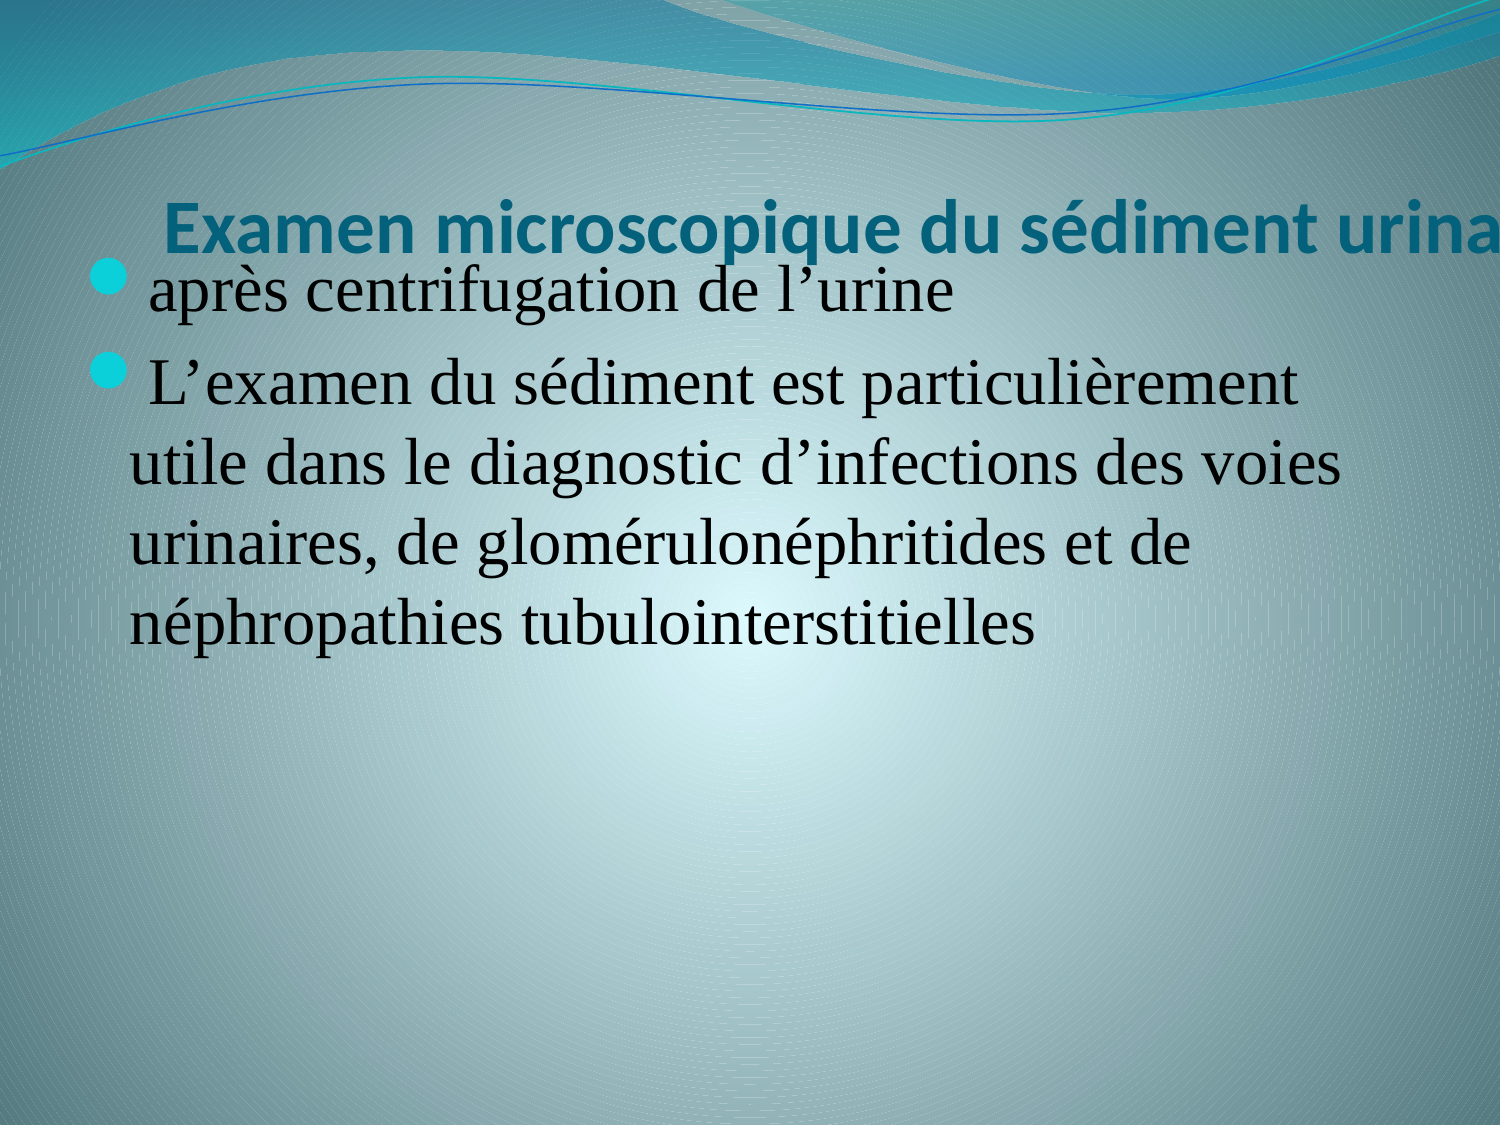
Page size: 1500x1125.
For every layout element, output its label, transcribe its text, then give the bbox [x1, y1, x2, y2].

title Examen microscopique du sédiment urinaire [164, 82, 1500, 270]
list après centrifugation de l’urine L’examen du sédiment est particulièrement utile dans le diagnostic d’infections des voies urinaires, de glomérulonéphritides et de néphropathies tubulointerstitielles [70, 237, 1425, 988]
